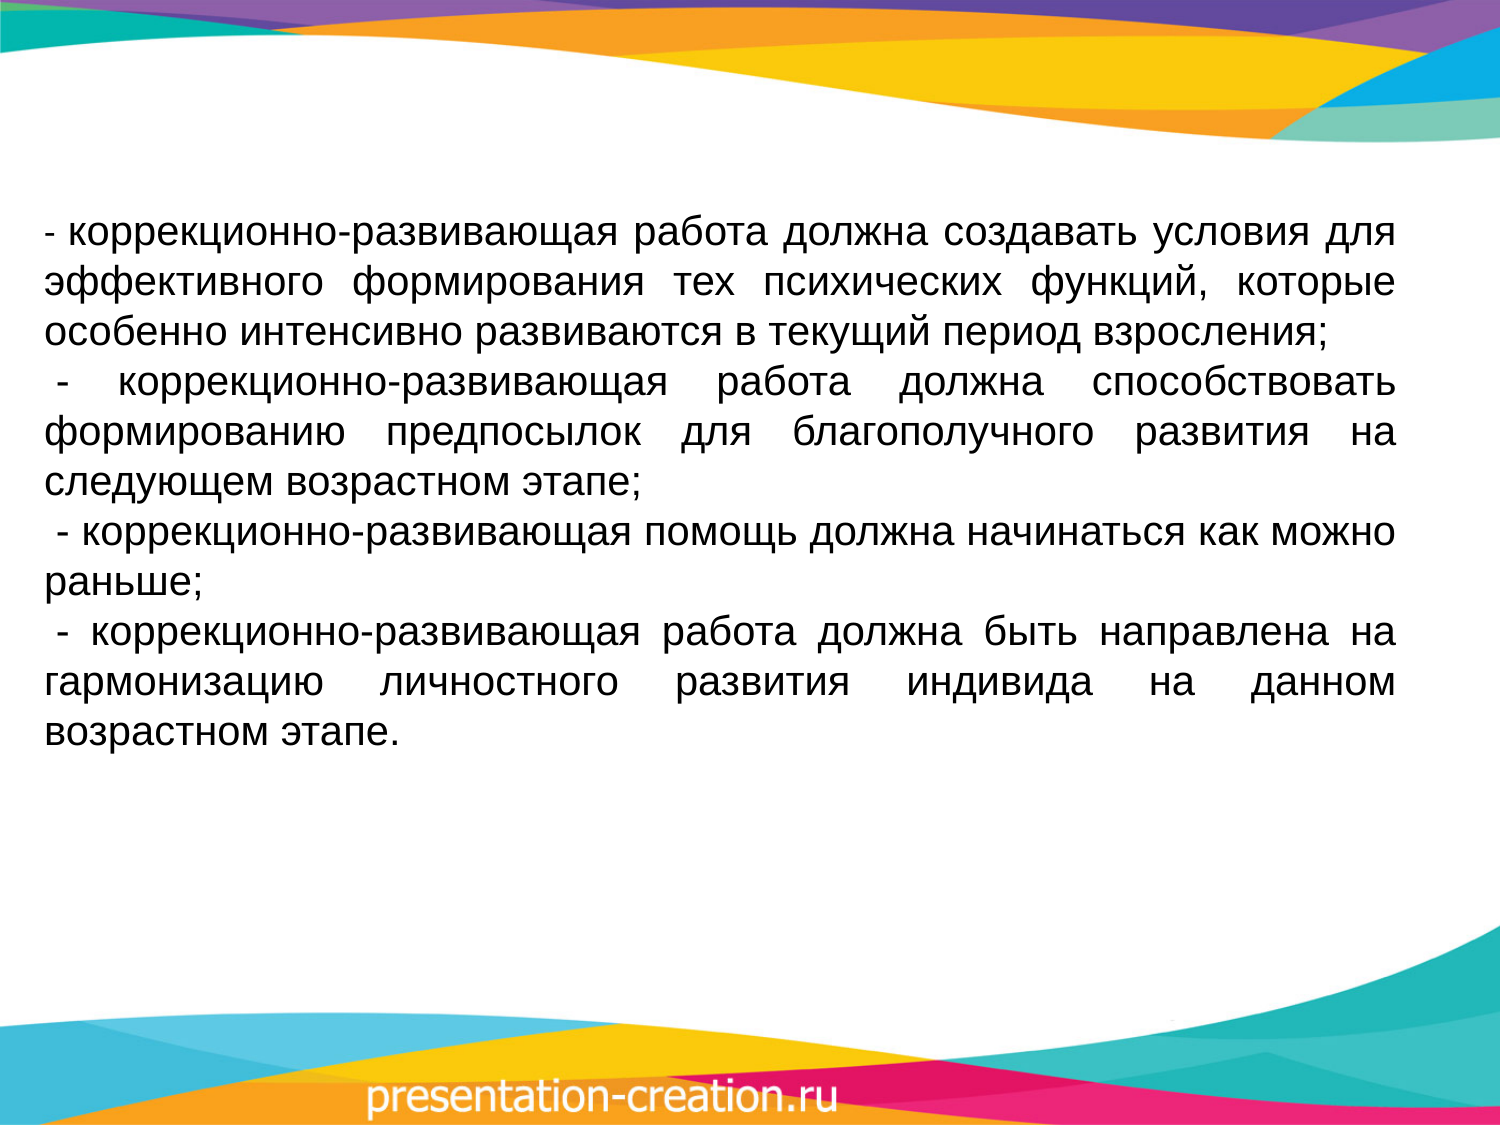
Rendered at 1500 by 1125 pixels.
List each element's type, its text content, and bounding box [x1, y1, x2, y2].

picture [0, 0, 1500, 1125]
text_box - коррекционно-развивающая работа должна создавать условия для эффективного формирования тех психических функций, которые особенно интенсивно развиваются в текущий период взросления; - коррекционно-развивающая работа должна способствовать формированию предпосылок для благополучного развития на следующем возрастном этапе; - коррекционно-развивающая помощь должна начинаться как можно раньше; - коррекционно-развивающая работа должна быть направлена на гармонизацию личностного развития индивида на данном возрастном этапе. [29, 196, 1412, 1117]
